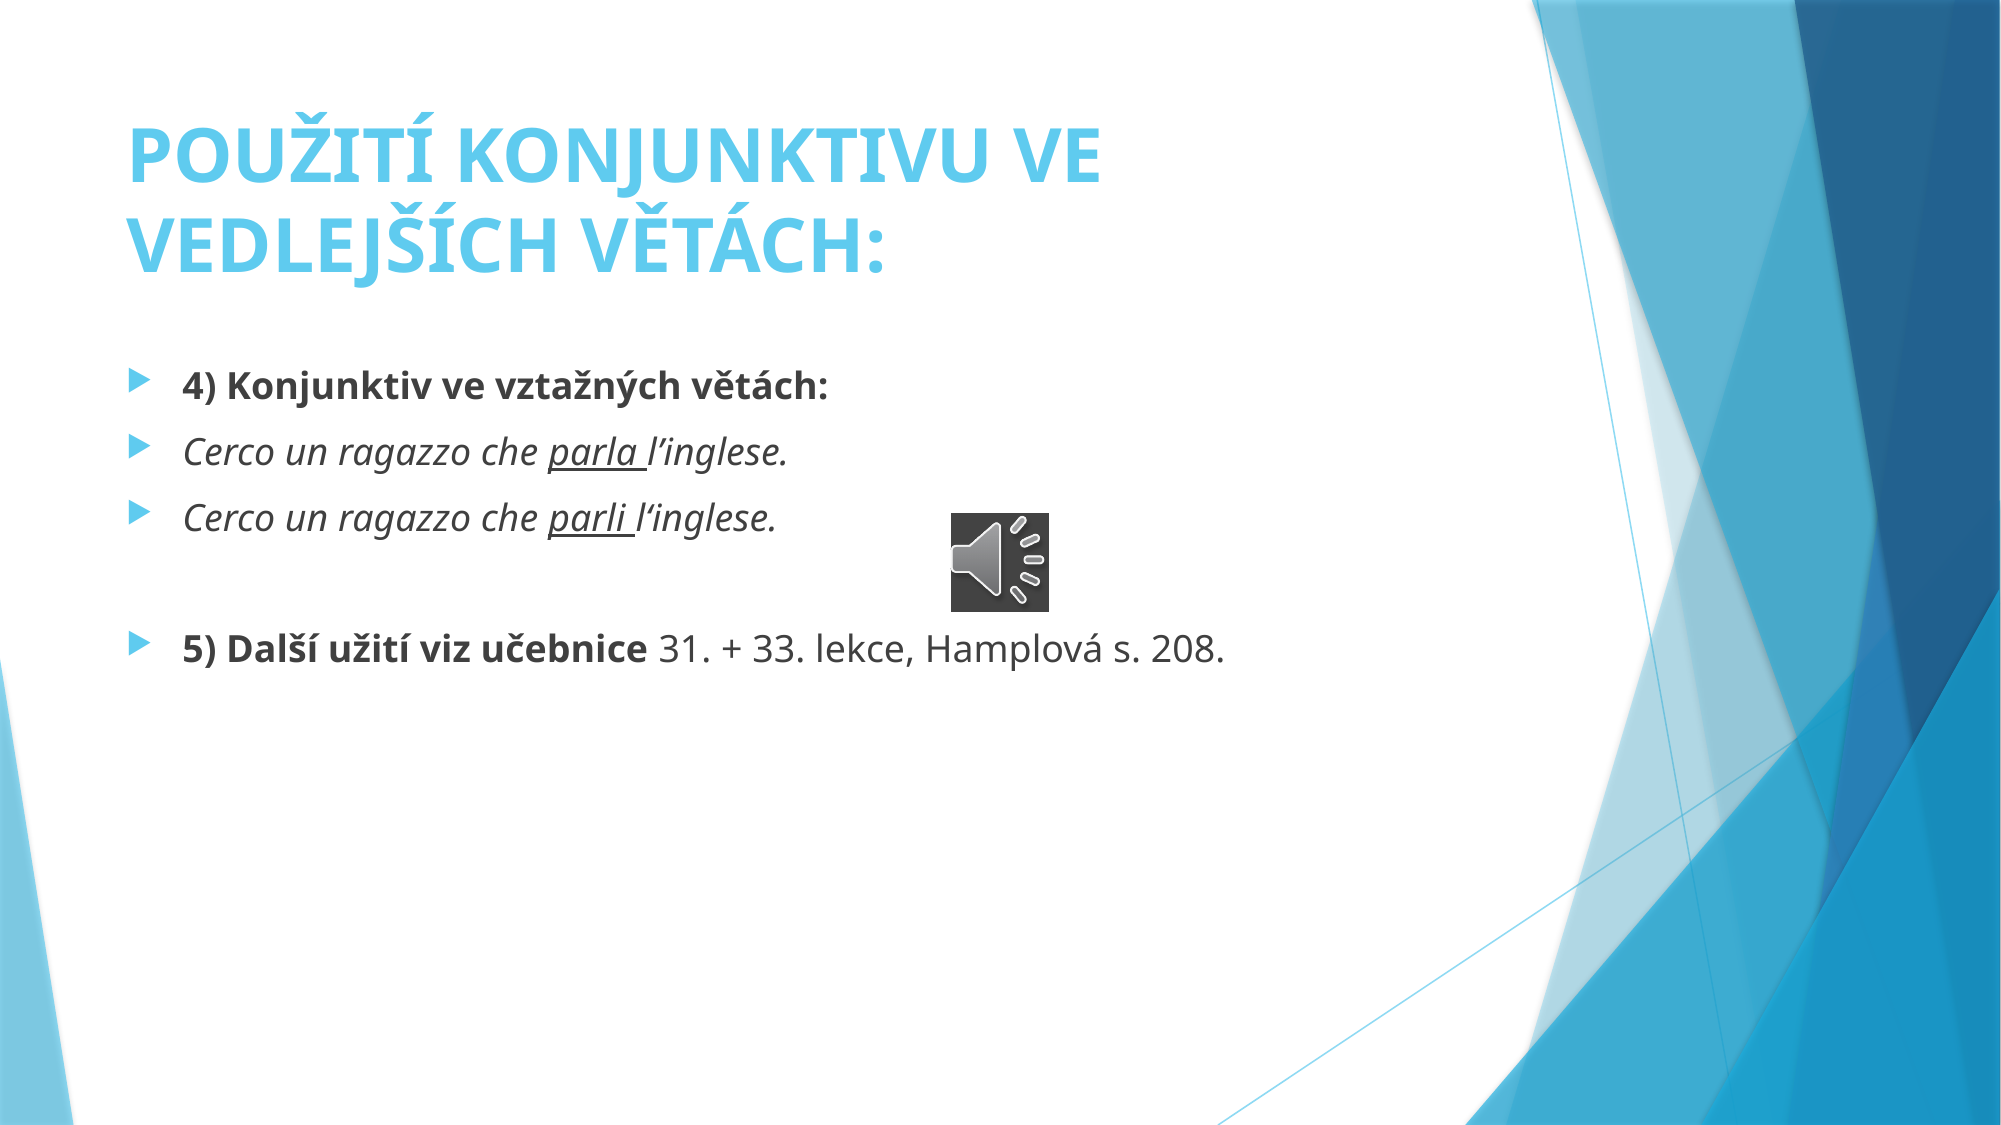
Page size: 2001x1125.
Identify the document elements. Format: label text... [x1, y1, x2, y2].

list 4) Konjunktiv ve vztažných větách: Cerco un ragazzo che parla l’inglese. Cerco un ragazzo che parli l‘inglese. 5) Další užití viz učebnice 31. + 33. lekce, Hamplová s. 208. [111, 354, 1522, 992]
picture [949, 511, 1051, 613]
title POUŽITÍ KONJUNKTIVU VE VEDLEJŠÍCH VĚTÁCH: [111, 99, 1522, 317]
